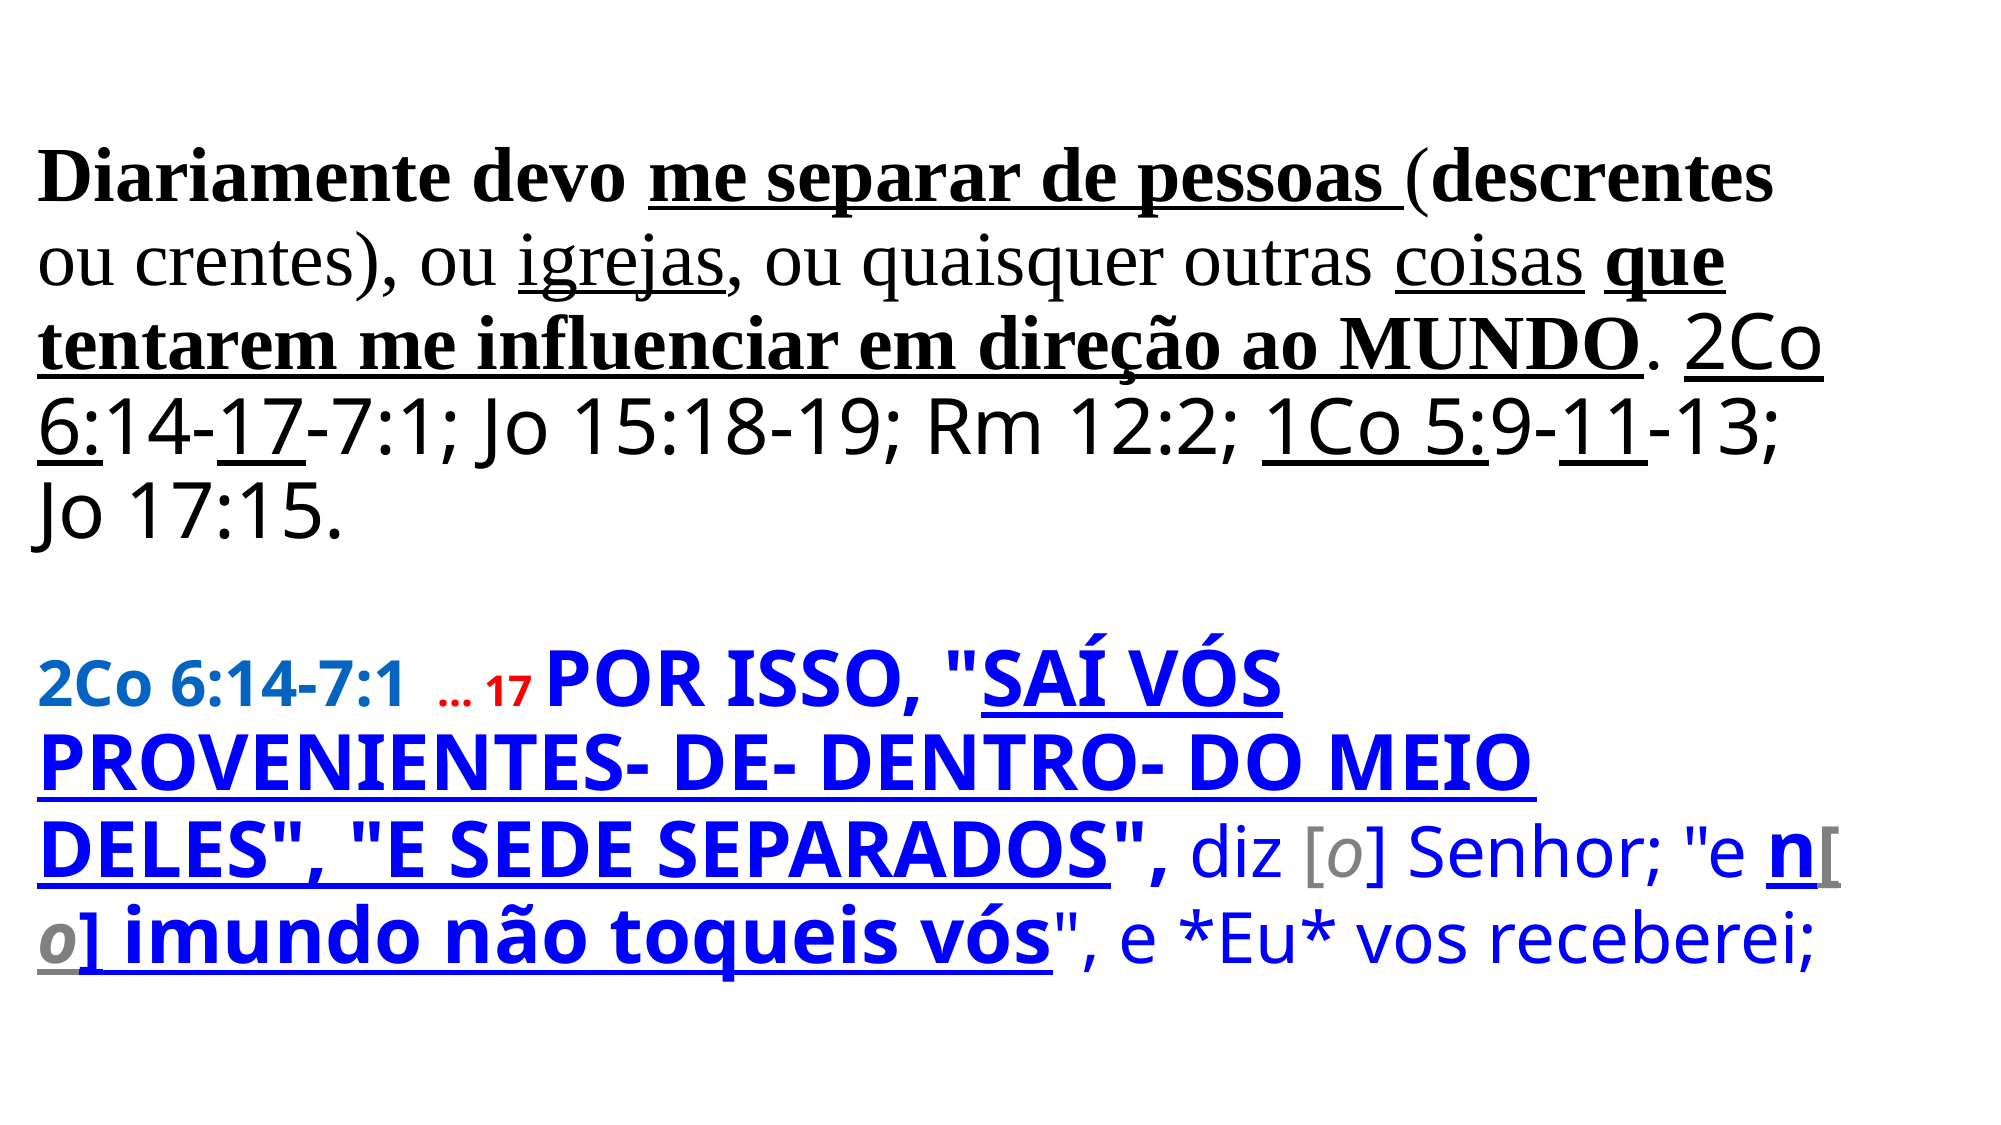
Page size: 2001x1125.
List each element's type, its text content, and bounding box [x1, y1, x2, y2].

title Diariamente devo me separar de pessoas (descrentes ou crentes), ou igrejas, ou quaisquer outras coisas que tentarem me influenciar em direção ao MUNDO. 2Co 6:14-17-7:1; Jo 15:18-19; Rm 12:2; 1Co 5:9-11-13; Jo 17:15. 2Co 6:14-7:1 ... 17 POR ISSO, "SAÍ VÓS PROVENIENTES- DE- DENTRO- DO MEIO DELES", "E SEDE SEPARADOS", diz [o] Senhor; "e n[o] imundo não toqueis vós", e *Eu* vos receberei; [22, 0, 1863, 1125]
